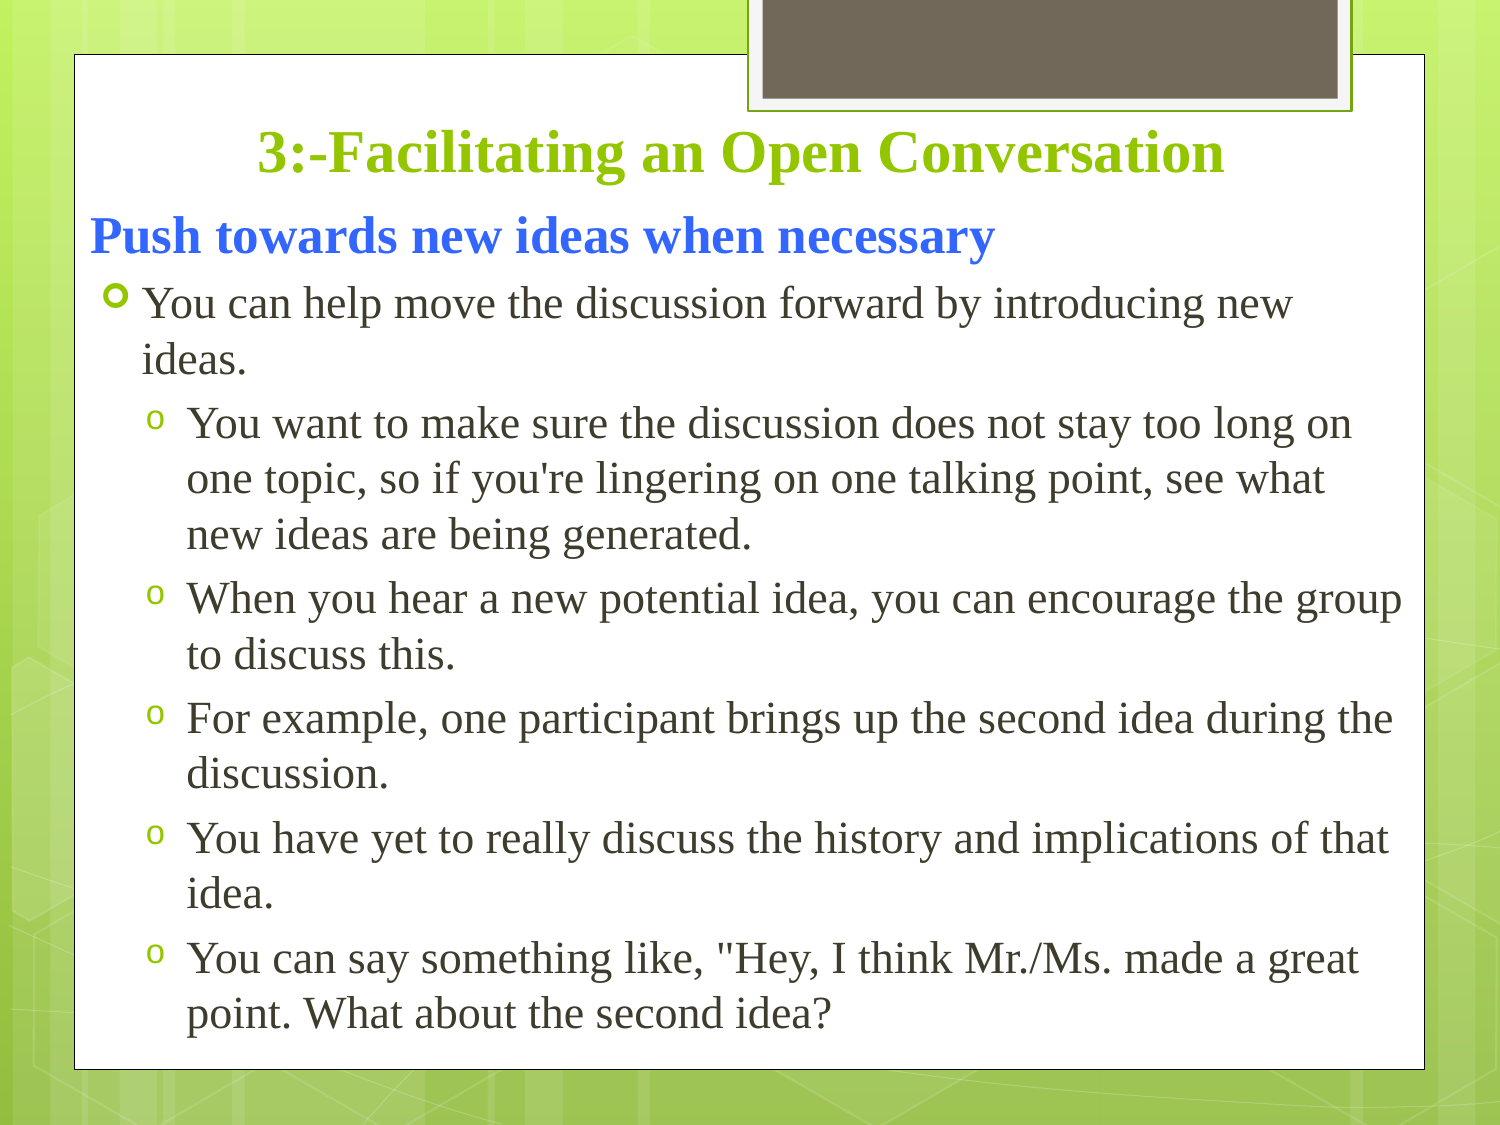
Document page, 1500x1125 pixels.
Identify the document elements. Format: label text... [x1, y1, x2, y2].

title 3:-Facilitating an Open Conversation [75, 102, 1425, 192]
list Push towards new ideas when necessary You can help move the discussion forward by introducing new ideas. You want to make sure the discussion does not stay too long on one topic, so if you're lingering on one talking point, see what new ideas are being generated. When you hear a new potential idea, you can encourage the group to discuss this. For example, one participant brings up the second idea during the discussion. You have yet to really discuss the history and implications of that idea. You can say something like, "Hey, I think Mr./Ms. made a great point. What about the second idea? [75, 192, 1425, 1047]
